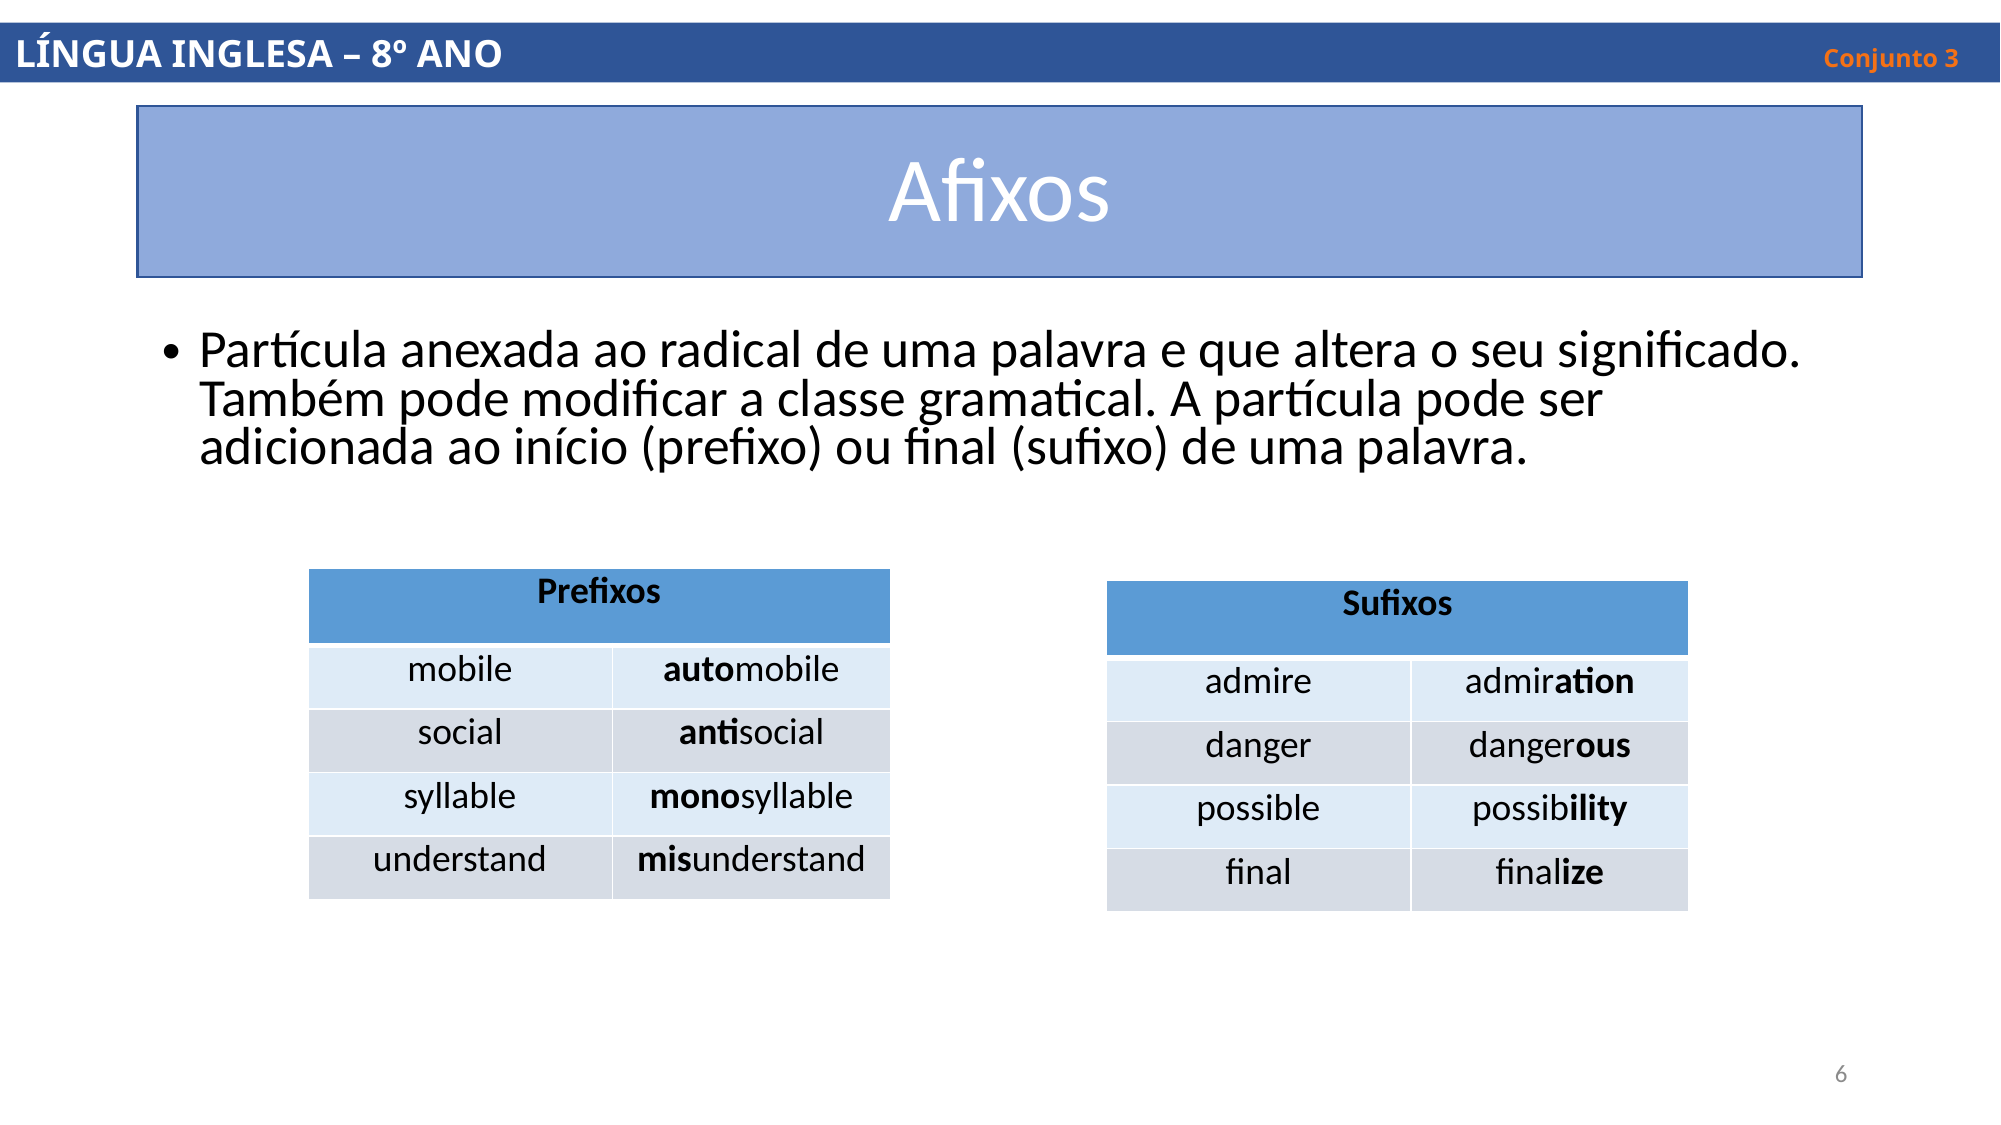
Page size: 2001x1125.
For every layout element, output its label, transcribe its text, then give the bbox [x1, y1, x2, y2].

table_cell finalize [1412, 849, 1688, 911]
table_cell danger [1107, 722, 1410, 784]
table_cell monosyllable [613, 773, 890, 835]
table_header Sufixos [1107, 581, 1688, 655]
table_cell possible [1107, 786, 1410, 848]
table_cell automobile [613, 648, 890, 708]
table_cell final [1107, 849, 1410, 911]
table_cell social [309, 710, 612, 772]
table_cell mobile [309, 648, 612, 708]
table_cell antisocial [613, 710, 890, 772]
text_box LÍNGUA INGLESA – 8º ANO Conjunto 3 [0, 22, 2000, 83]
table_cell syllable [309, 773, 612, 835]
list Partícula anexada ao radical de uma palavra e que altera o seu significado. Também pode modificar a classe gramatical. A partícula pode ser adicionada ao início (prefixo) ou final (sufixo) de uma palavra. [146, 321, 1854, 483]
title Afixos [136, 105, 1863, 278]
table_cell dangerous [1412, 722, 1688, 784]
table_cell possibility [1412, 786, 1688, 848]
slide_number 6 [1412, 1042, 1863, 1103]
table_header Prefixos [309, 569, 890, 643]
table_cell misunderstand [613, 837, 890, 899]
table_cell admire [1107, 661, 1410, 721]
table_cell understand [309, 837, 612, 899]
table_cell admiration [1412, 661, 1688, 721]
